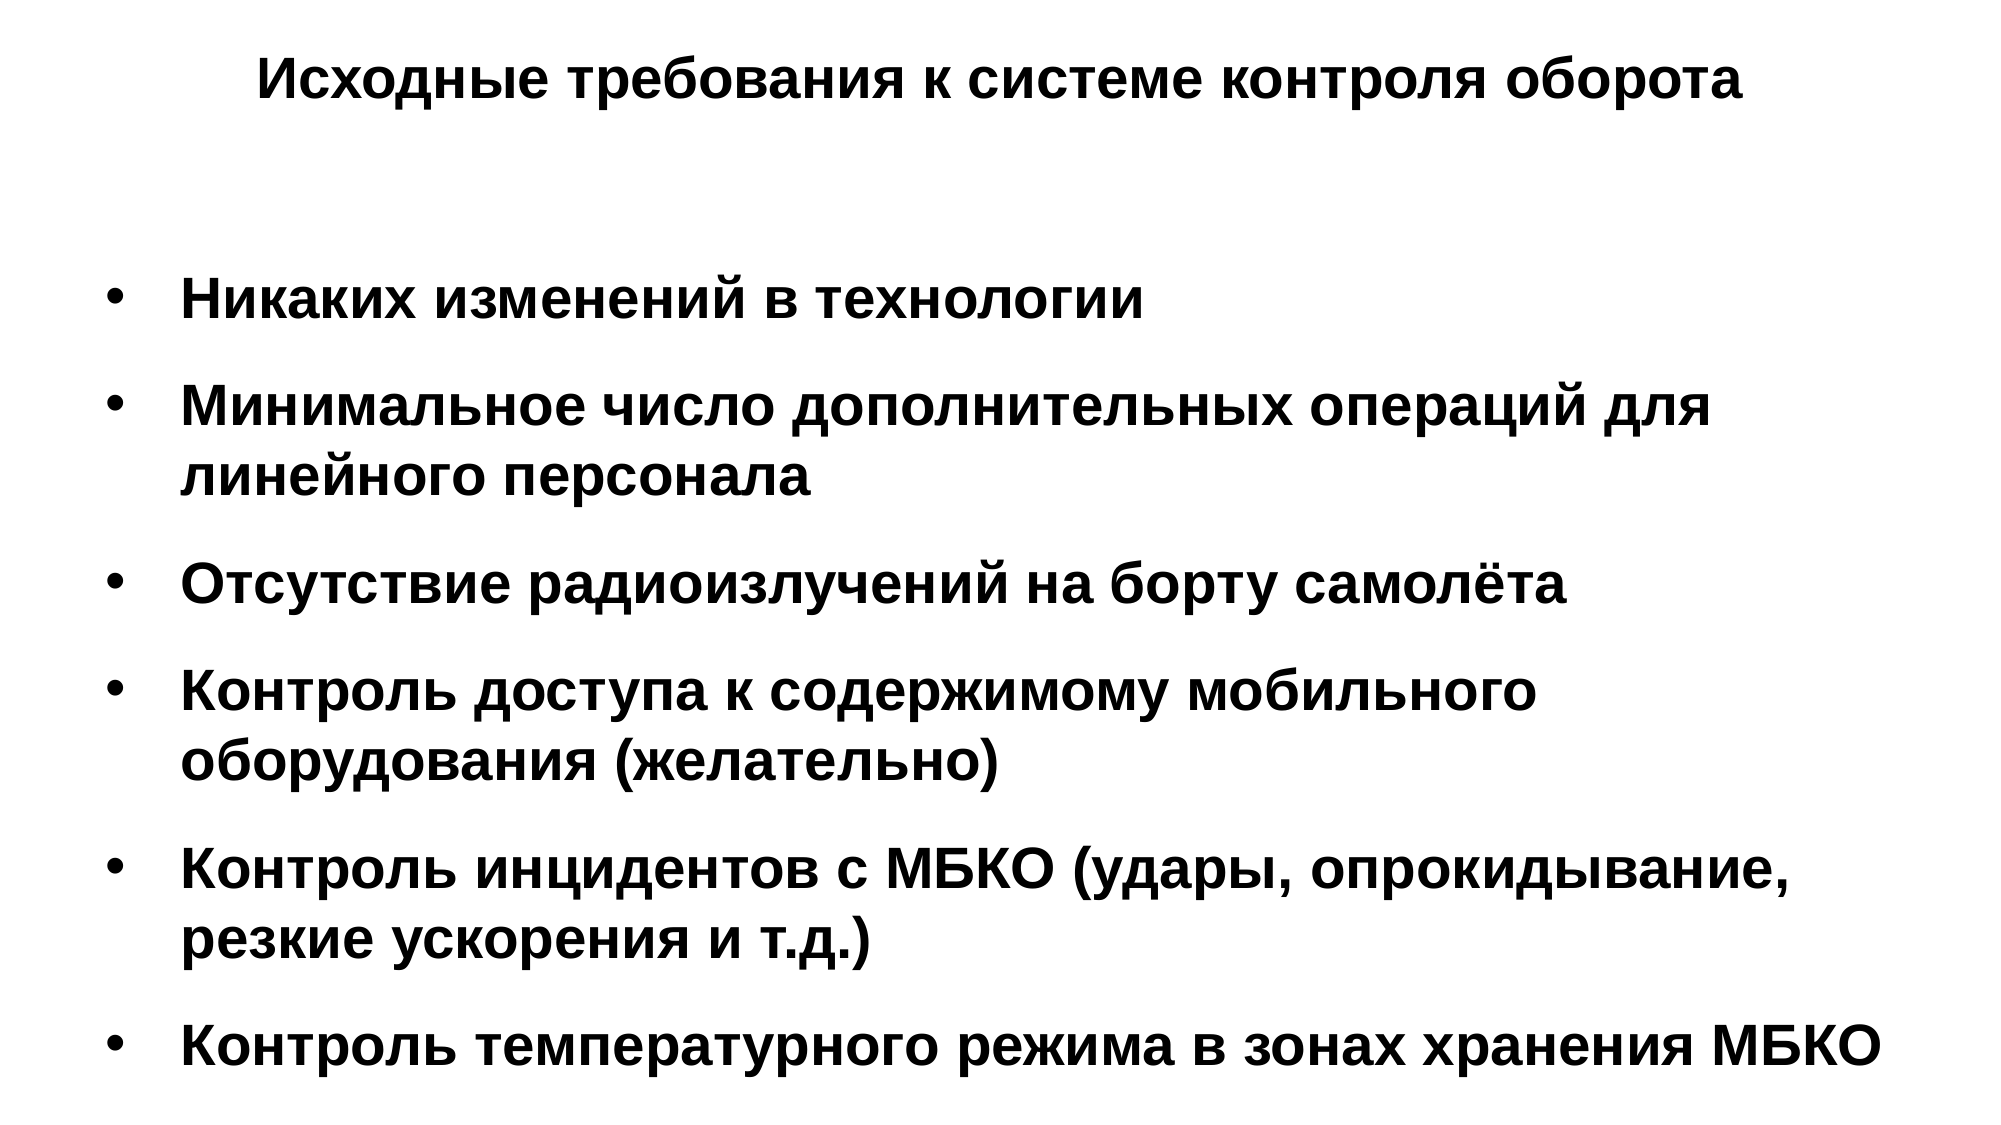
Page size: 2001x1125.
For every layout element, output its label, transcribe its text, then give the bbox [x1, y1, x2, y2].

text_box [196, 372, 1225, 1040]
text_box Исходные требования к системе контроля оборота [116, 32, 1884, 130]
text_box Никаких изменений в технологии Минимальное число дополнительных операций для линейного персонала Отсутствие радиоизлучений на борту самолёта Контроль доступа к содержимому мобильного оборудования (желательно) Контроль инцидентов с МБКО (удары, опрокидывание, резкие ускорения и т.д.) Контроль температурного режима в зонах хранения МБКО [90, 252, 1910, 372]
